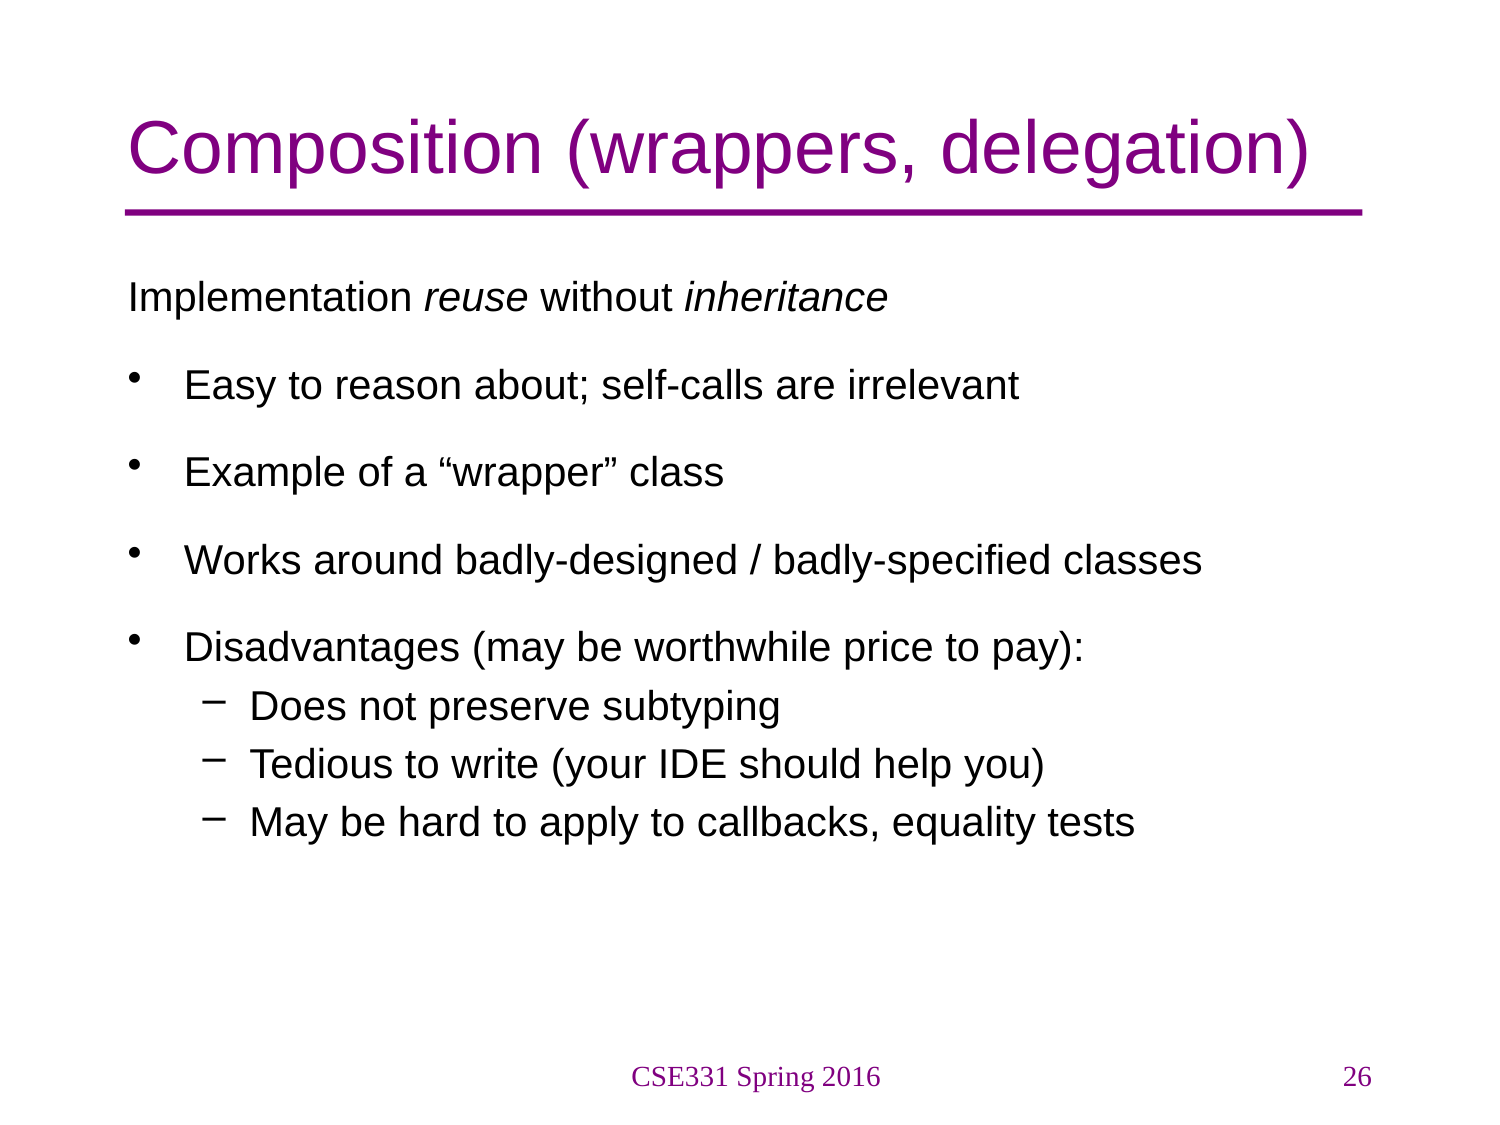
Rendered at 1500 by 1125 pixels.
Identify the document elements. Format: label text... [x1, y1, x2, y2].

footer CSE331 Spring 2016 [474, 1049, 1038, 1125]
slide_number 26 [1074, 1049, 1388, 1125]
title Composition (wrappers, delegation) [112, 50, 1388, 238]
list Implementation reuse without inheritance Easy to reason about; self-calls are irrelevant Example of a “wrapper” class Works around badly-designed / badly-specified classes Disadvantages (may be worthwhile price to pay): Does not preserve subtyping Tedious to write (your IDE should help you) May be hard to apply to callbacks, equality tests [112, 262, 1463, 1000]
